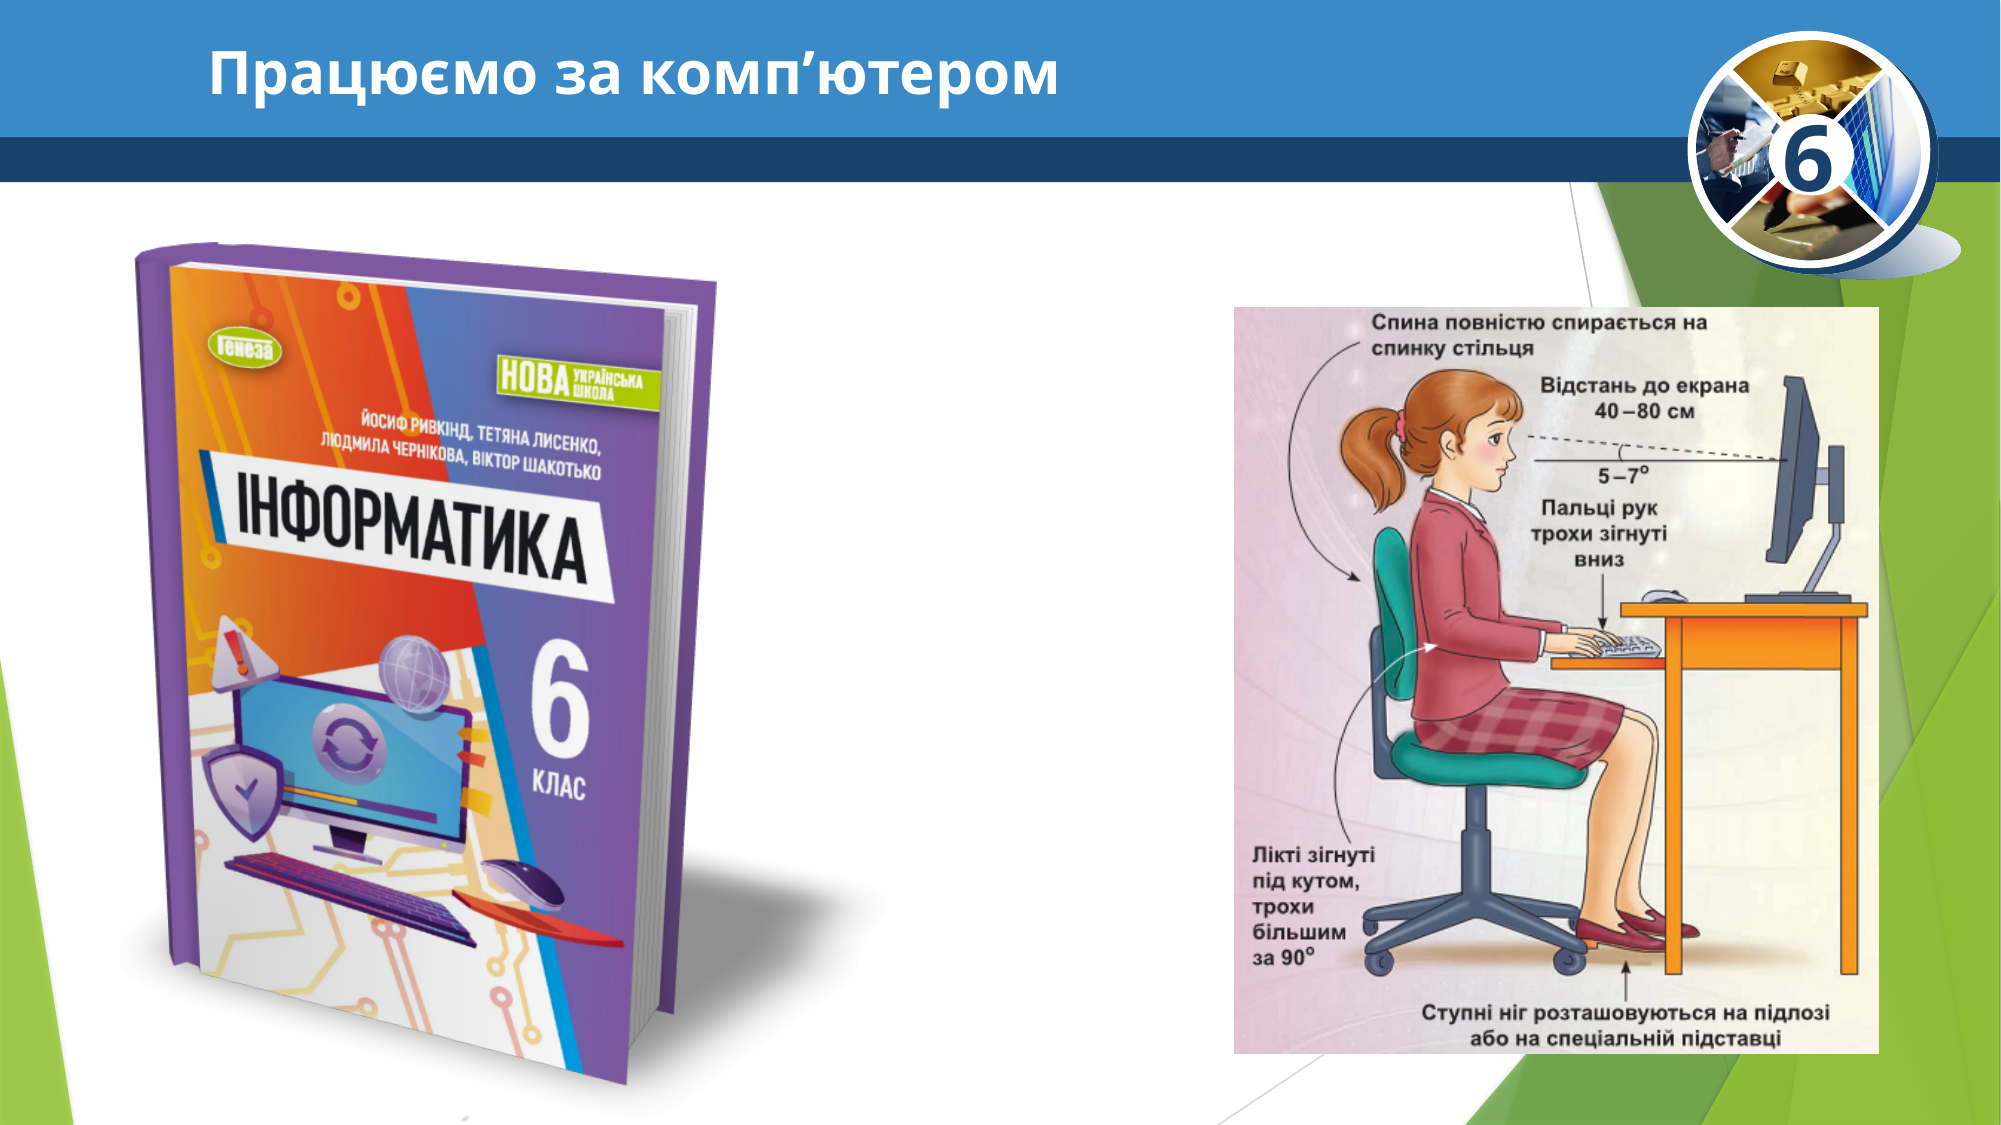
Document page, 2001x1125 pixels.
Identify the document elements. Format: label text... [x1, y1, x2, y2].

picture [119, 241, 886, 1124]
picture [1696, 74, 1780, 224]
picture [1730, 181, 1885, 261]
picture [1733, 40, 1883, 122]
title Працюємо за комп’ютером [192, 26, 1678, 114]
picture [1837, 73, 1921, 227]
picture [1233, 306, 1879, 1055]
